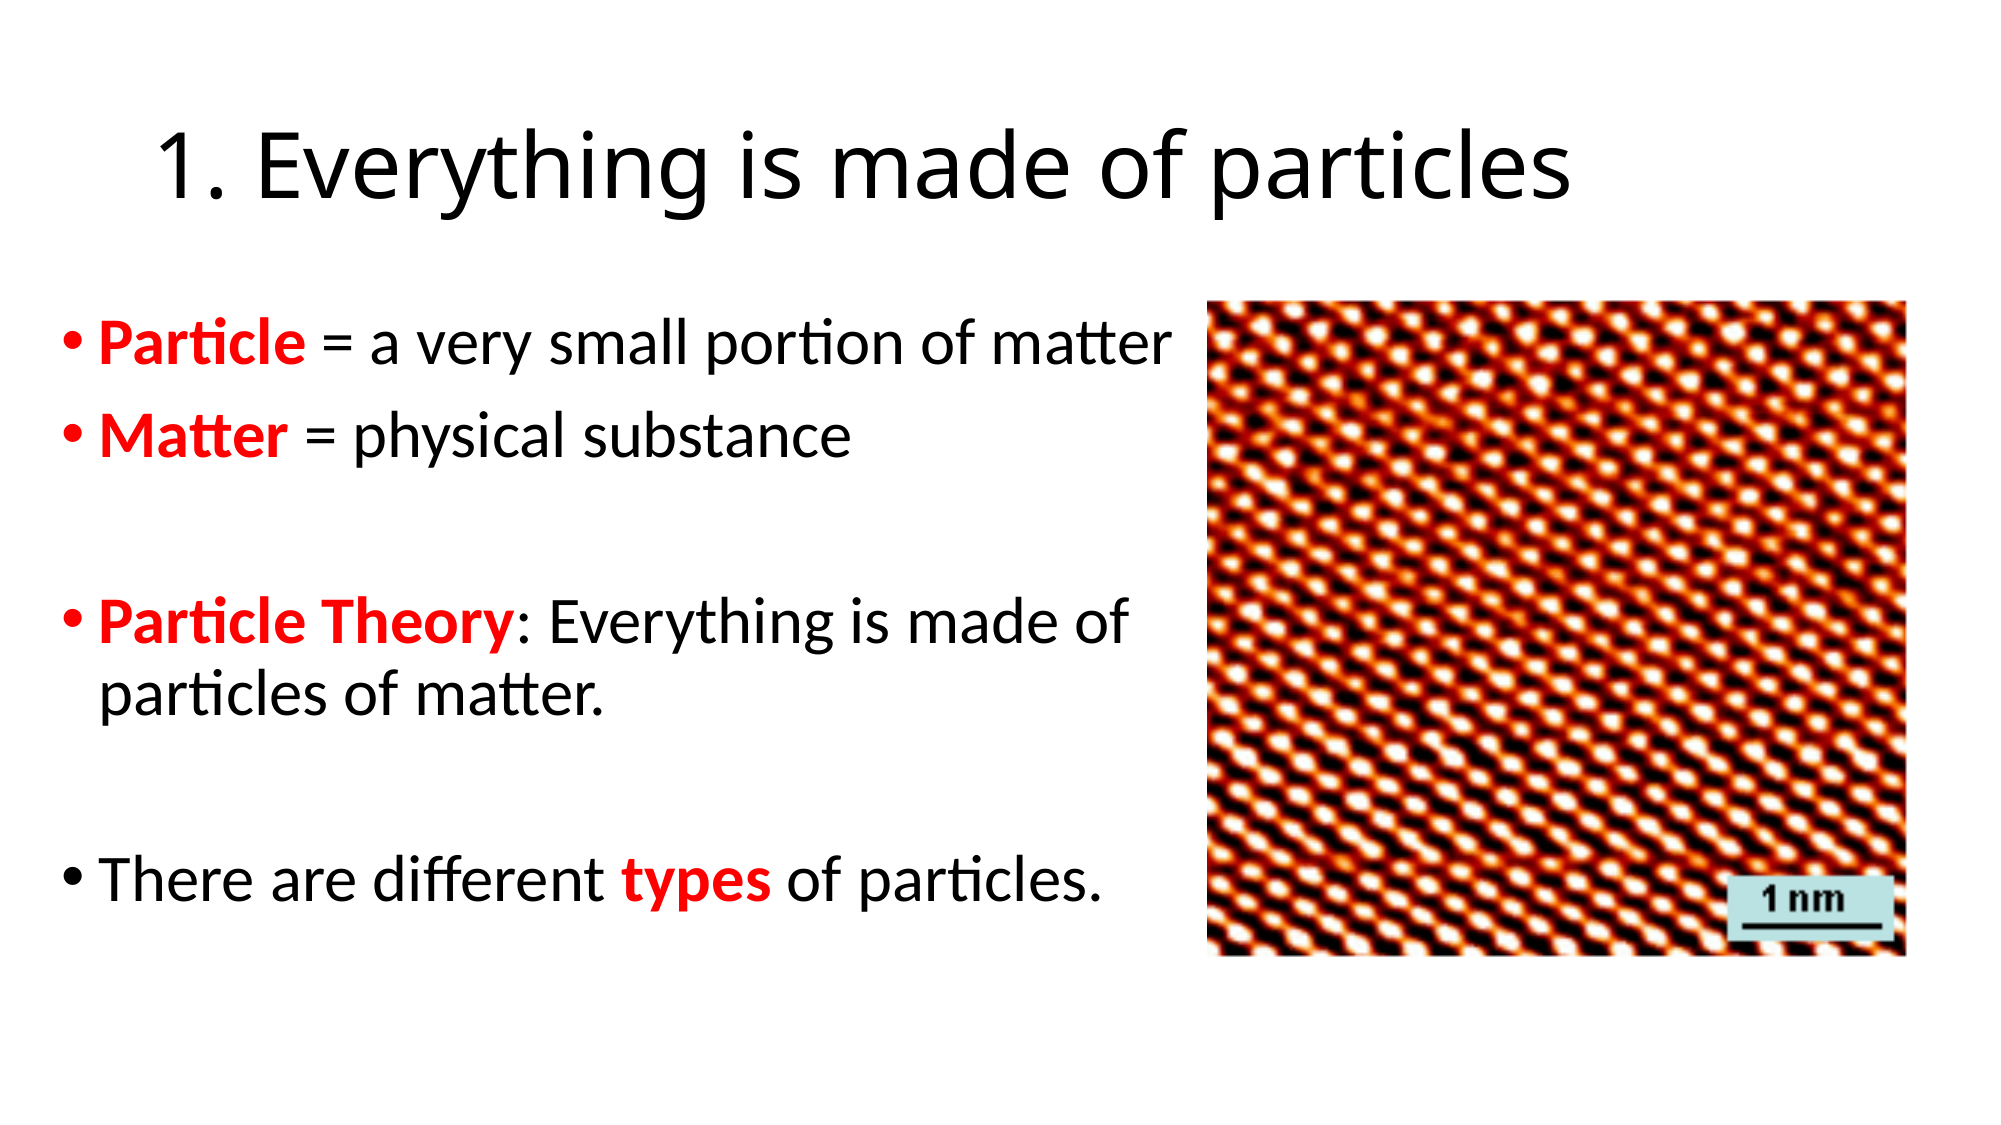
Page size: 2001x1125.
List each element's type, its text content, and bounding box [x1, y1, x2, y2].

title 1. Everything is made of particles [137, 59, 1863, 278]
picture [1207, 299, 1910, 963]
list Particle = a very small portion of matter Matter = physical substance Particle Theory: Everything is made of particles of matter. There are different types of particles. [46, 299, 1208, 1014]
